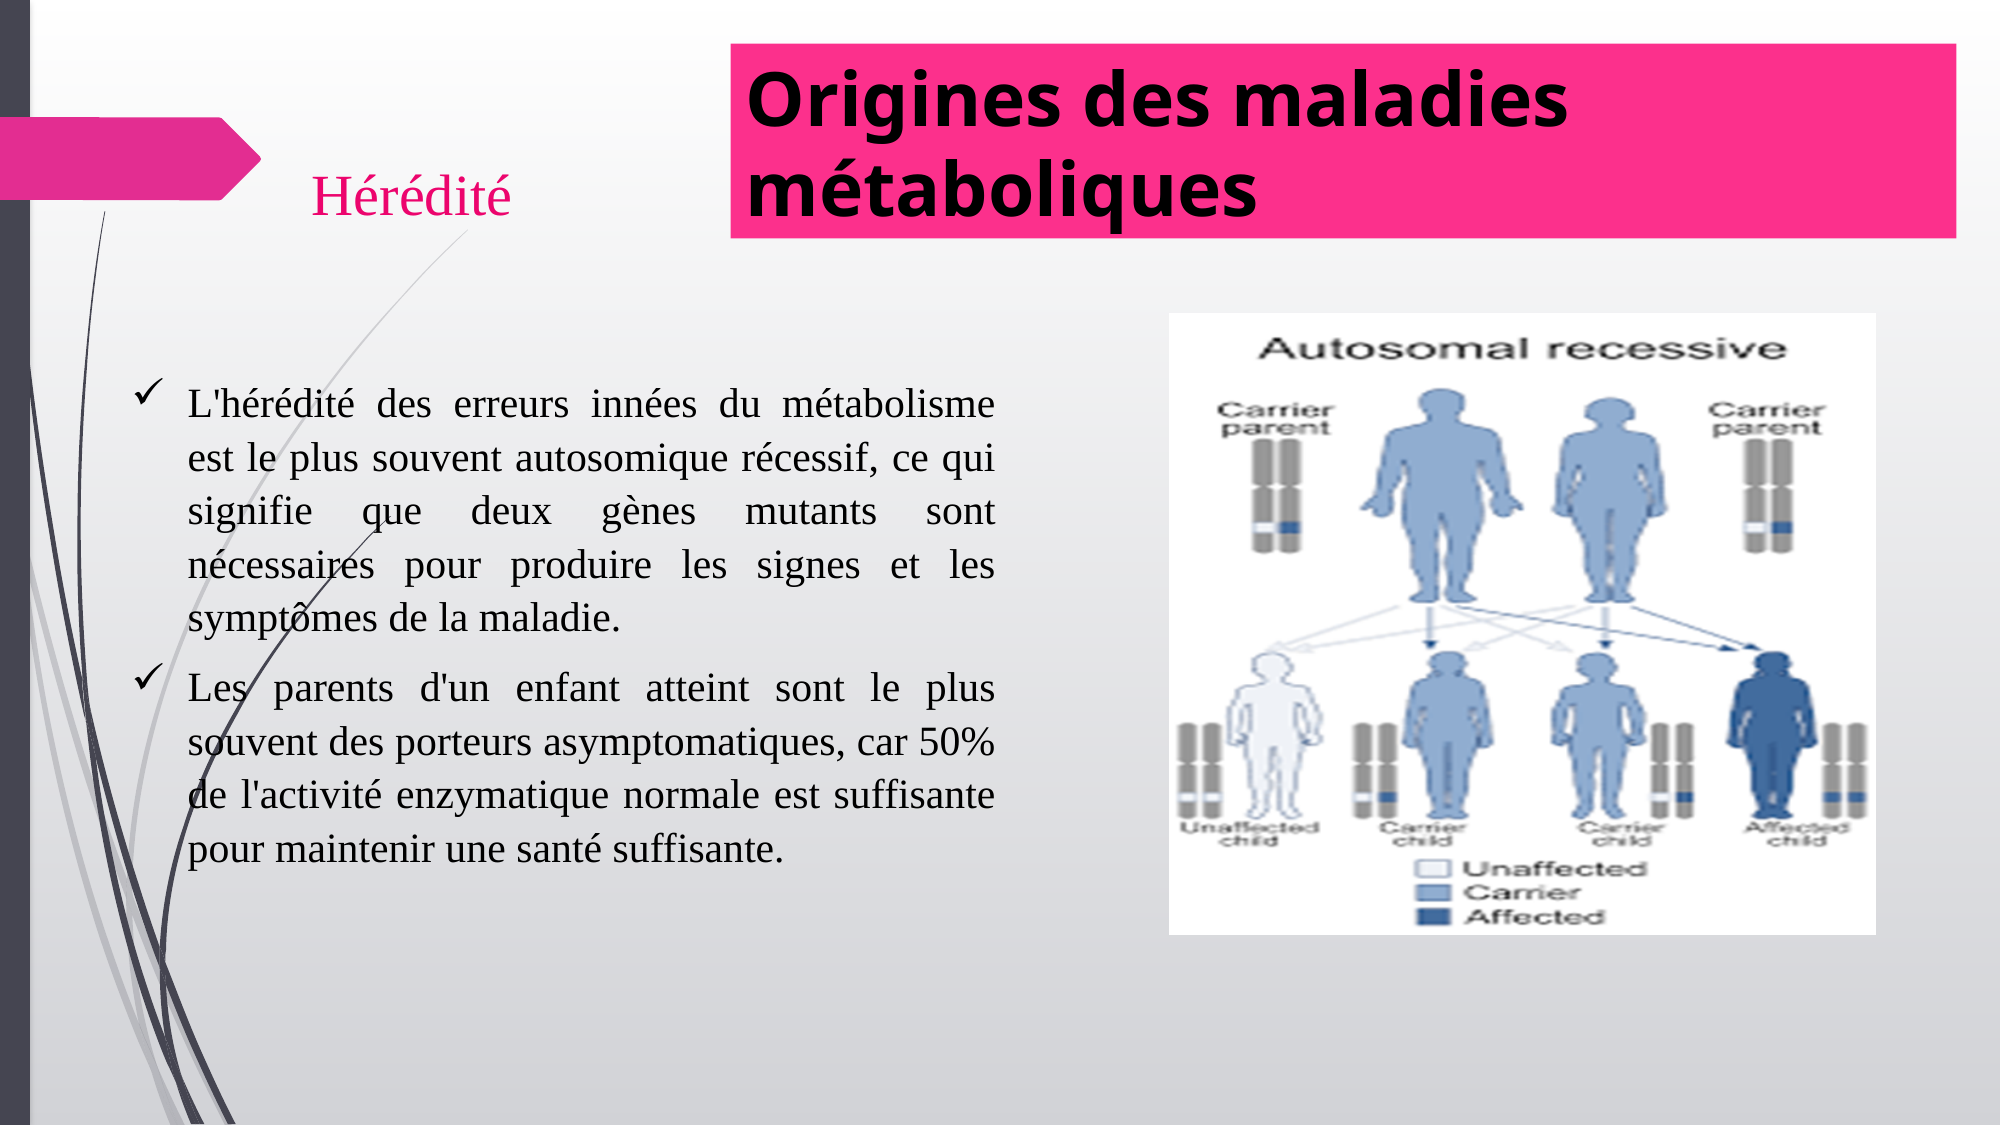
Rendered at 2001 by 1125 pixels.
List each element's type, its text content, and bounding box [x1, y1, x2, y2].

picture [1168, 313, 1877, 935]
text_box Hérédité [297, 149, 528, 235]
text_box Origines des maladies métaboliques [730, 43, 1957, 239]
text_box L'hérédité des erreurs innées du métabolisme est le plus souvent autosomique récessif, ce qui signifie que deux gènes mutants sont nécessaires pour produire les signes et les symptômes de la maladie. Les parents d'un enfant atteint sont le plus souvent des porteurs asymptomatiques, car 50% de l'activité enzymatique normale est suffisante pour maintenir une santé suffisante. [116, 364, 1011, 878]
